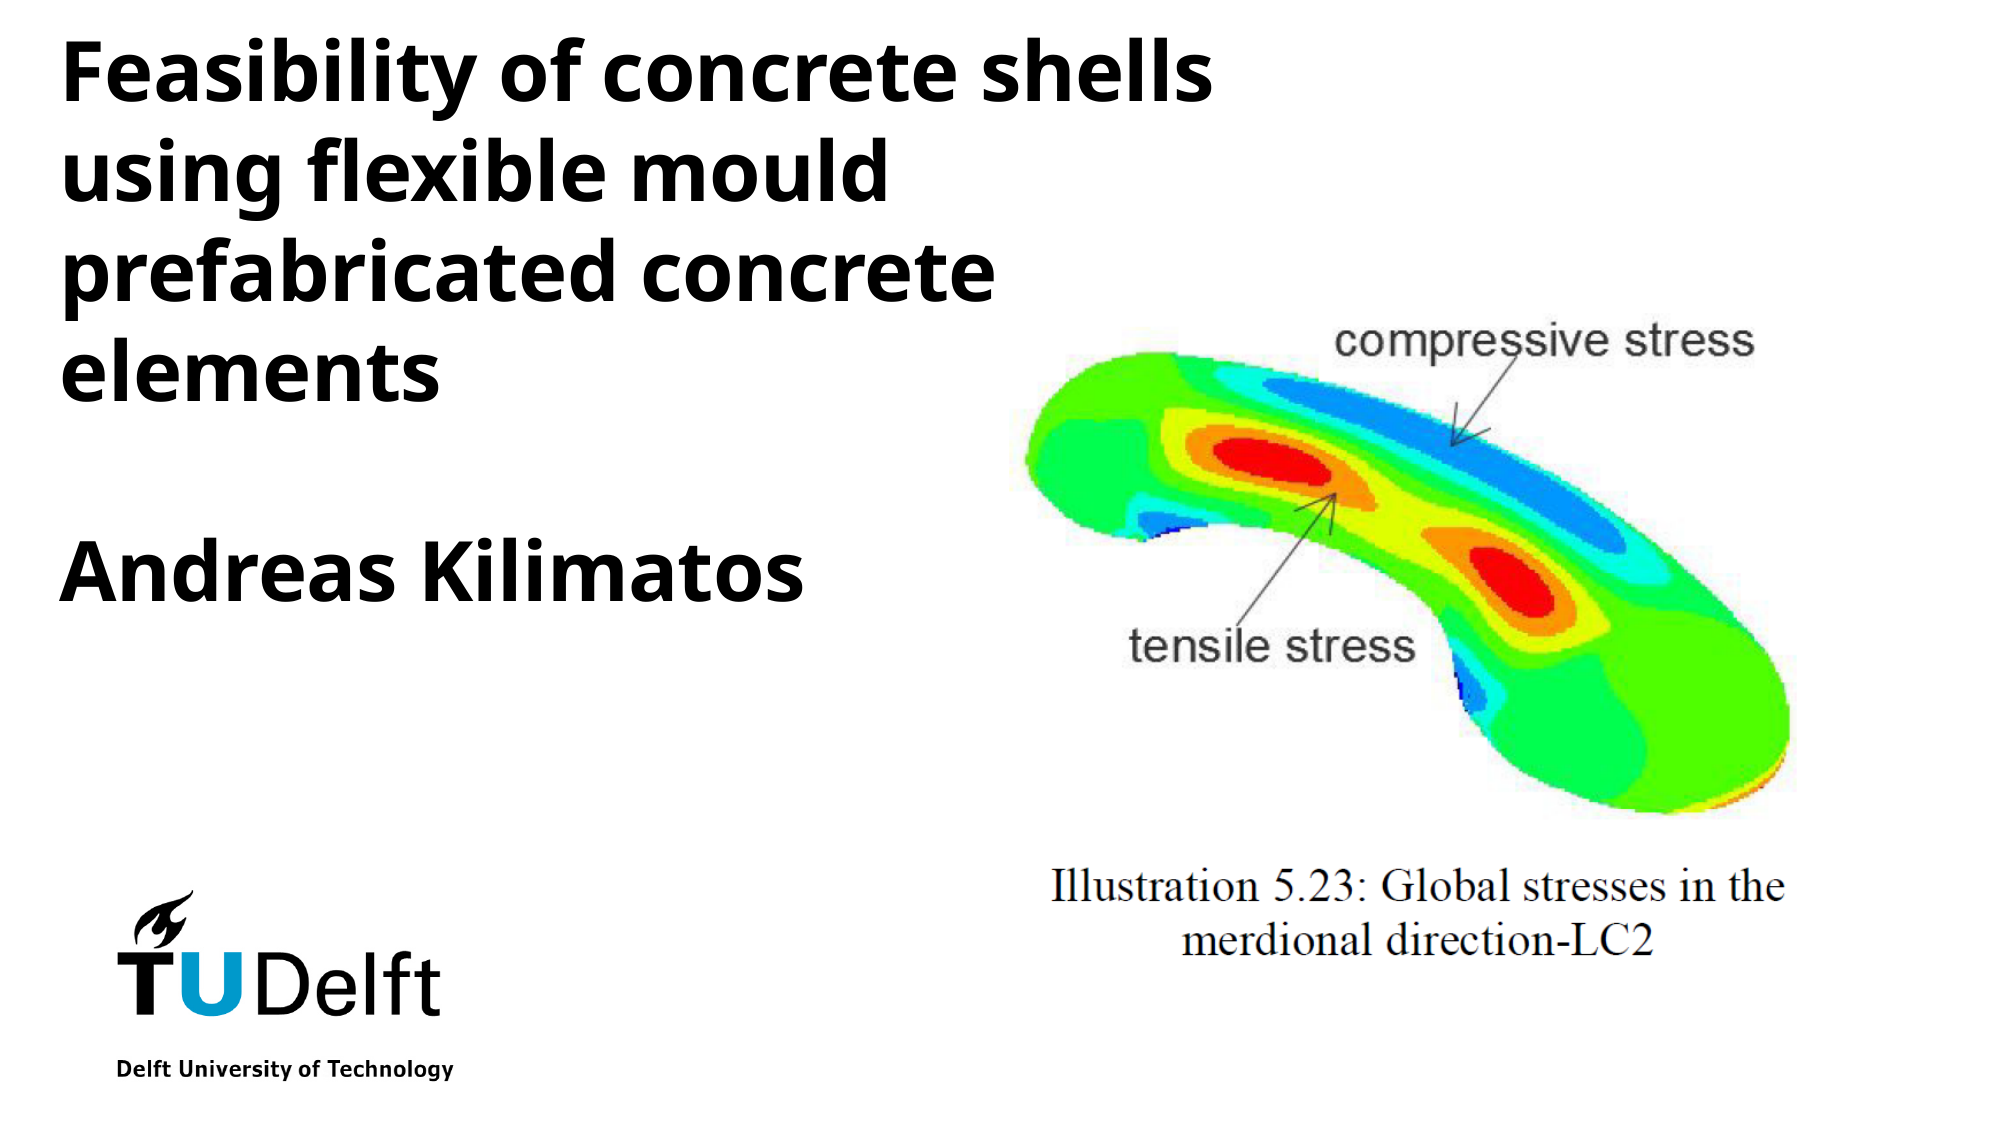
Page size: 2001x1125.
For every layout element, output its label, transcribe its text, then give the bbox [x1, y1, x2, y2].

picture [59, 885, 498, 1089]
text_box Feasibility of concrete shells using flexible mould prefabricated concrete elements Andreas Kilimatos [59, 10, 1385, 743]
picture [999, 258, 1851, 992]
